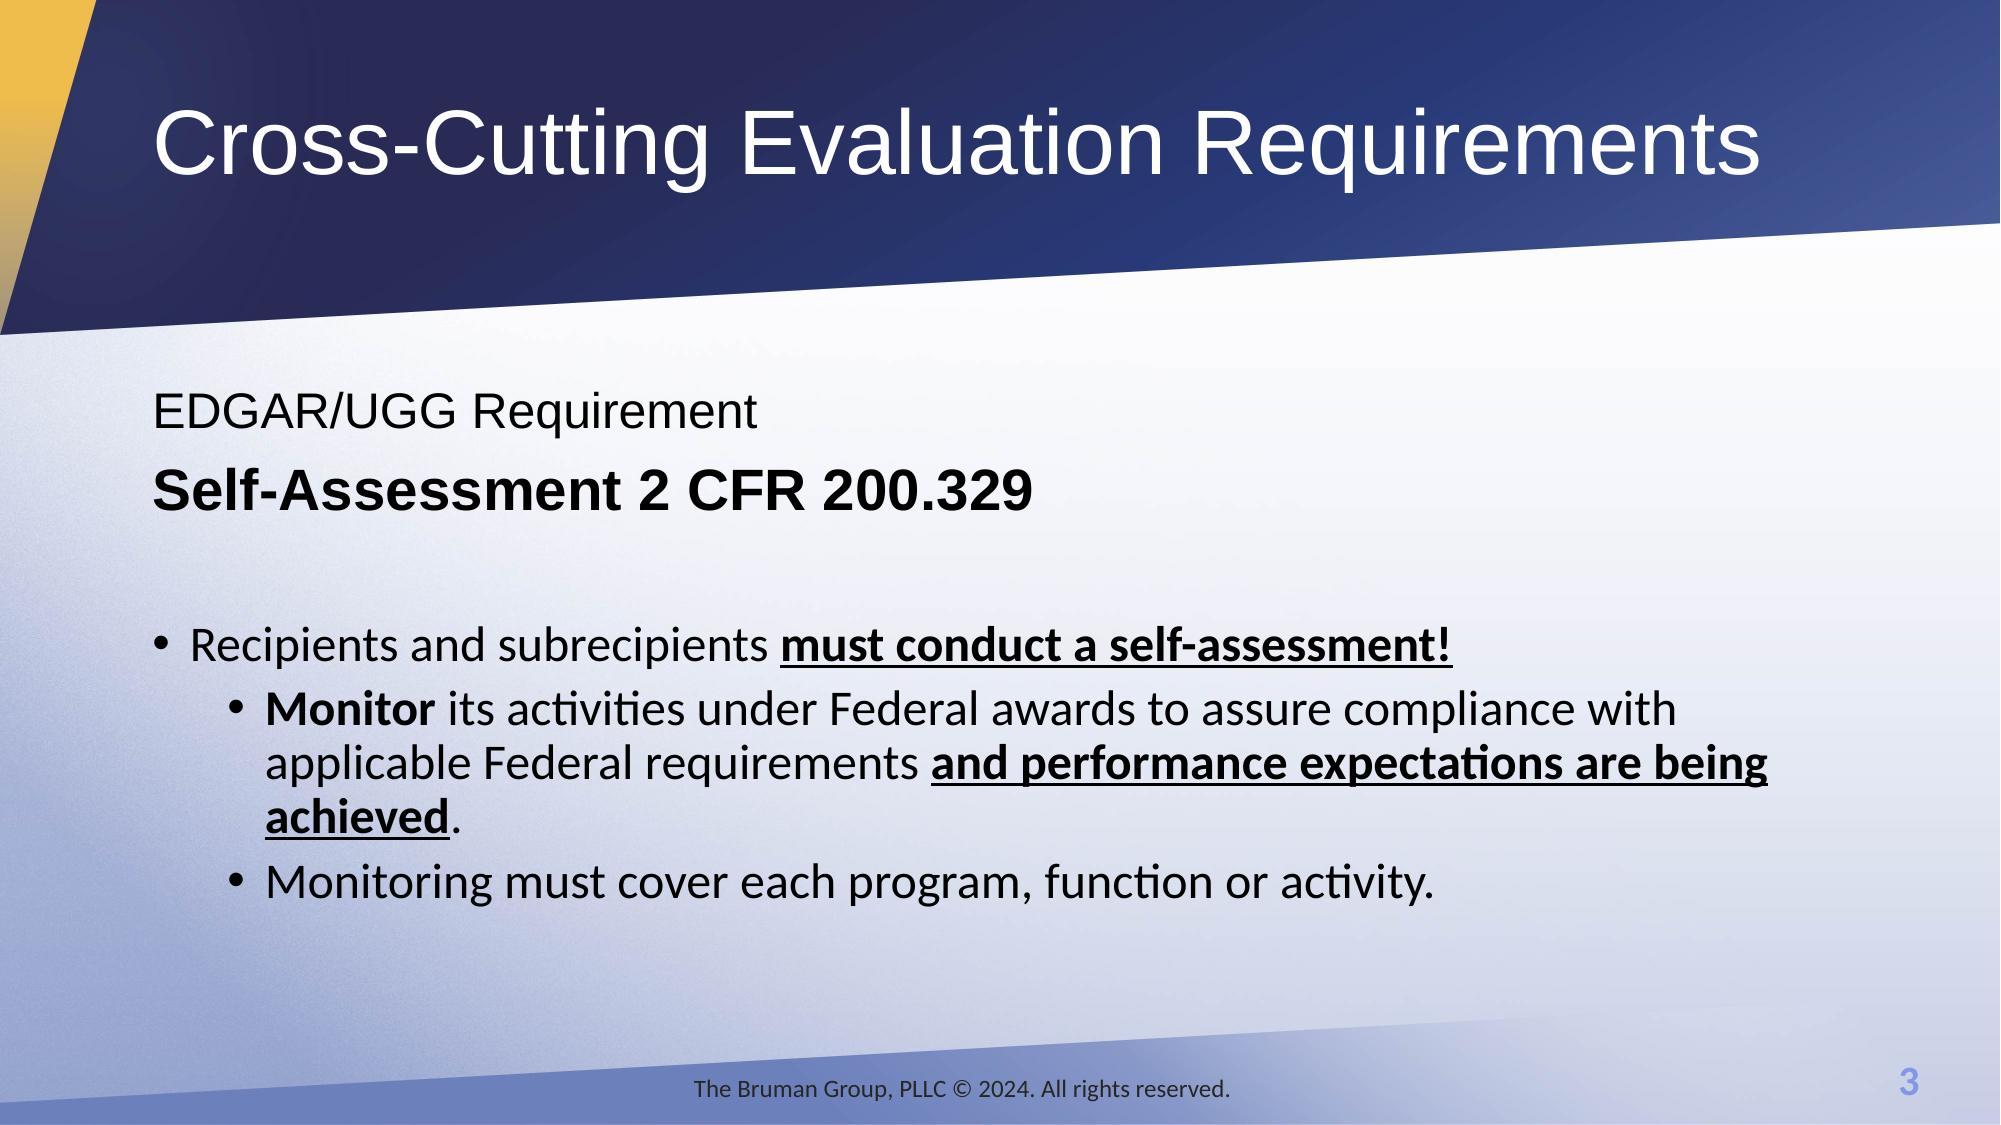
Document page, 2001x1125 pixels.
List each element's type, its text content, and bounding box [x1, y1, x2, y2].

picture [0, 0, 2000, 1125]
text_box The Bruman Group, PLLC © 2024. All rights reserved. [678, 1049, 1633, 1110]
list EDGAR/UGG Requirement Self-Assessment 2 CFR 200.329 Recipients and subrecipients must conduct a self-assessment! Monitor its activities under Federal awards to assure compliance with applicable Federal requirements and performance expectations are being achieved. Monitoring must cover each program, function or activity. [137, 377, 1863, 1008]
title Cross-Cutting Evaluation Requirements [137, 59, 1863, 231]
